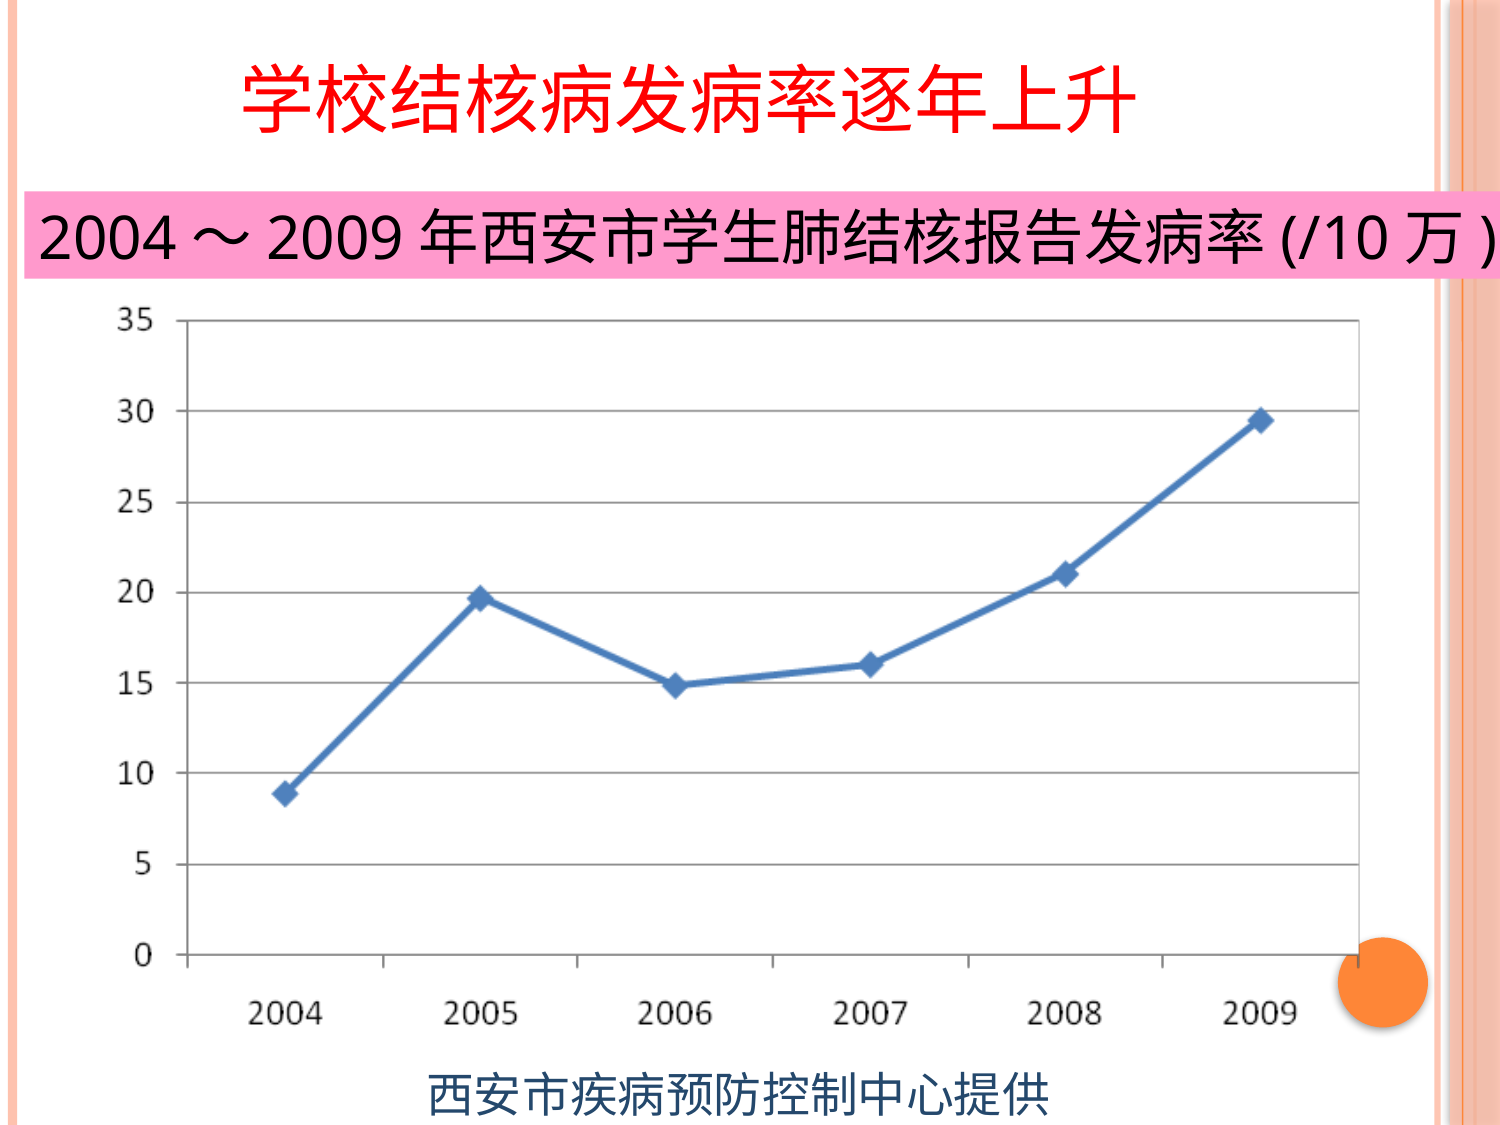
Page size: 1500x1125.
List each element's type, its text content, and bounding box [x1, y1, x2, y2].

picture [76, 278, 1401, 1076]
text_box 2004～2009年西安市学生肺结核报告发病率(/10万) [24, 191, 1500, 279]
text_box 学校结核病发病率逐年上升 [78, 45, 1300, 150]
text_box 西安市疾病预防控制中心提供 [383, 1086, 1093, 1125]
